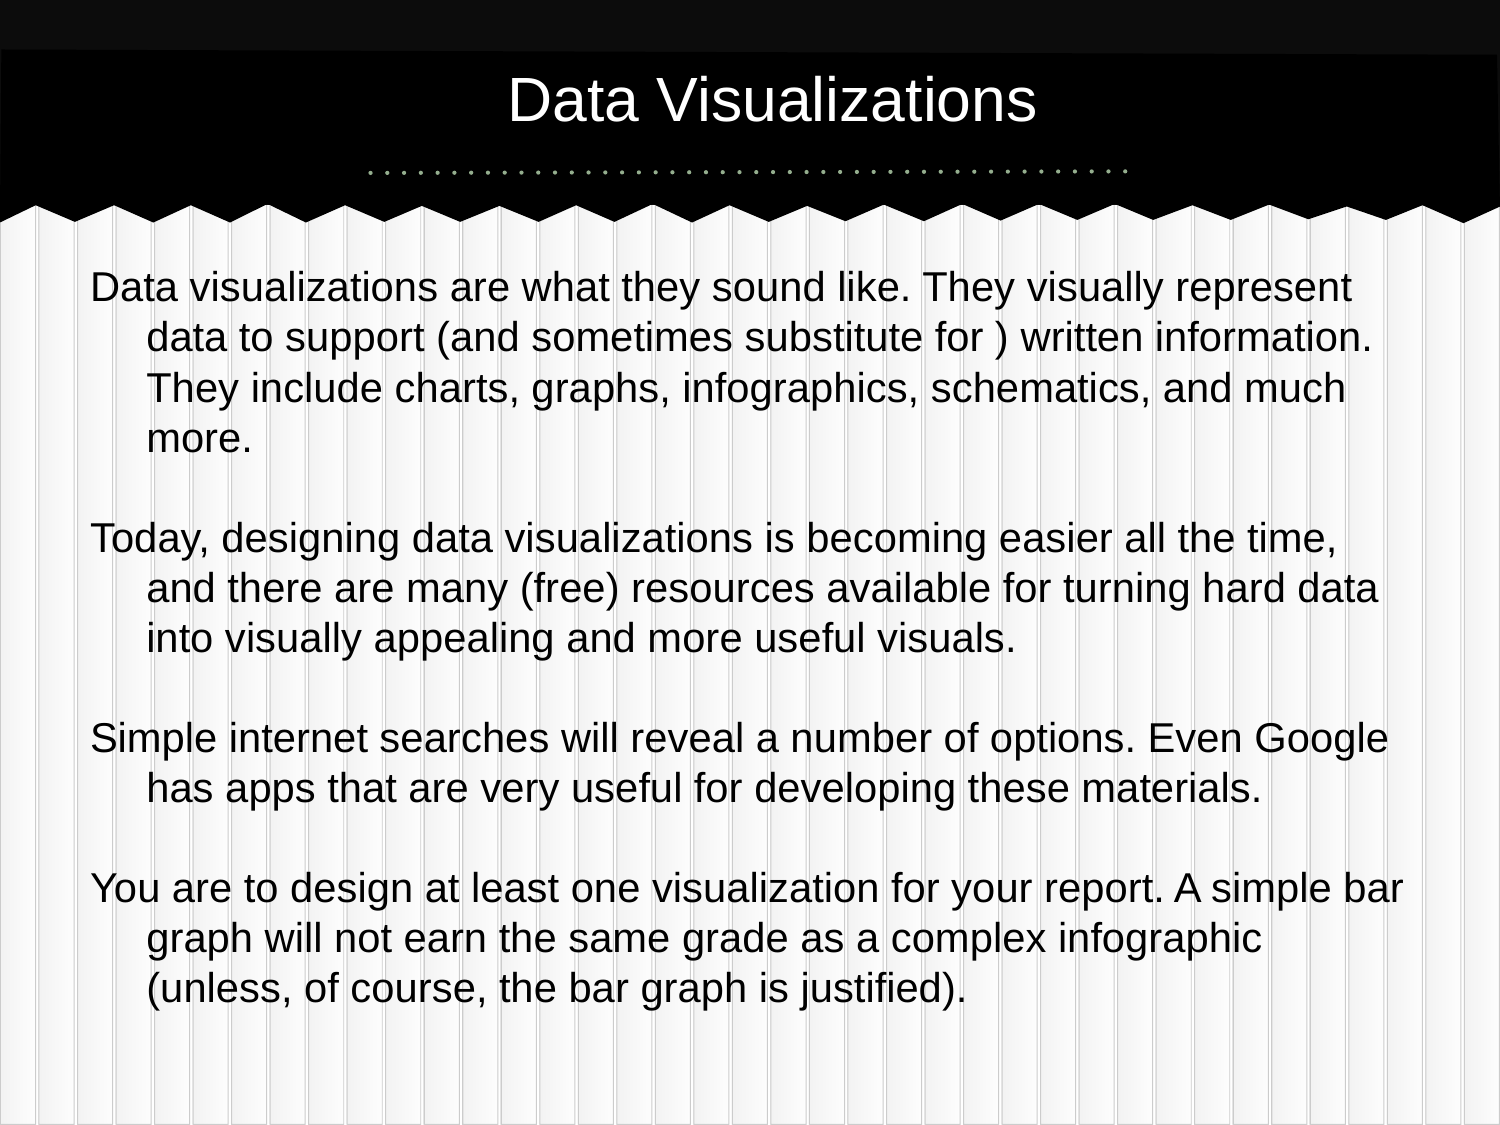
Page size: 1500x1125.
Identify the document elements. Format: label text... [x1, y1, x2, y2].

title Data Visualizations [75, 2, 1425, 191]
list Data visualizations are what they sound like. They visually represent data to support (and sometimes substitute for ) written information. They include charts, graphs, infographics, schematics, and much more. Today, designing data visualizations is becoming easier all the time, and there are many (free) resources available for turning hard data into visually appealing and more useful visuals. Simple internet searches will reveal a number of options. Even Google has apps that are very useful for developing these materials. You are to design at least one visualization for your report. A simple bar graph will not earn the same grade as a complex infographic (unless, of course, the bar graph is justified). [75, 245, 1425, 1057]
